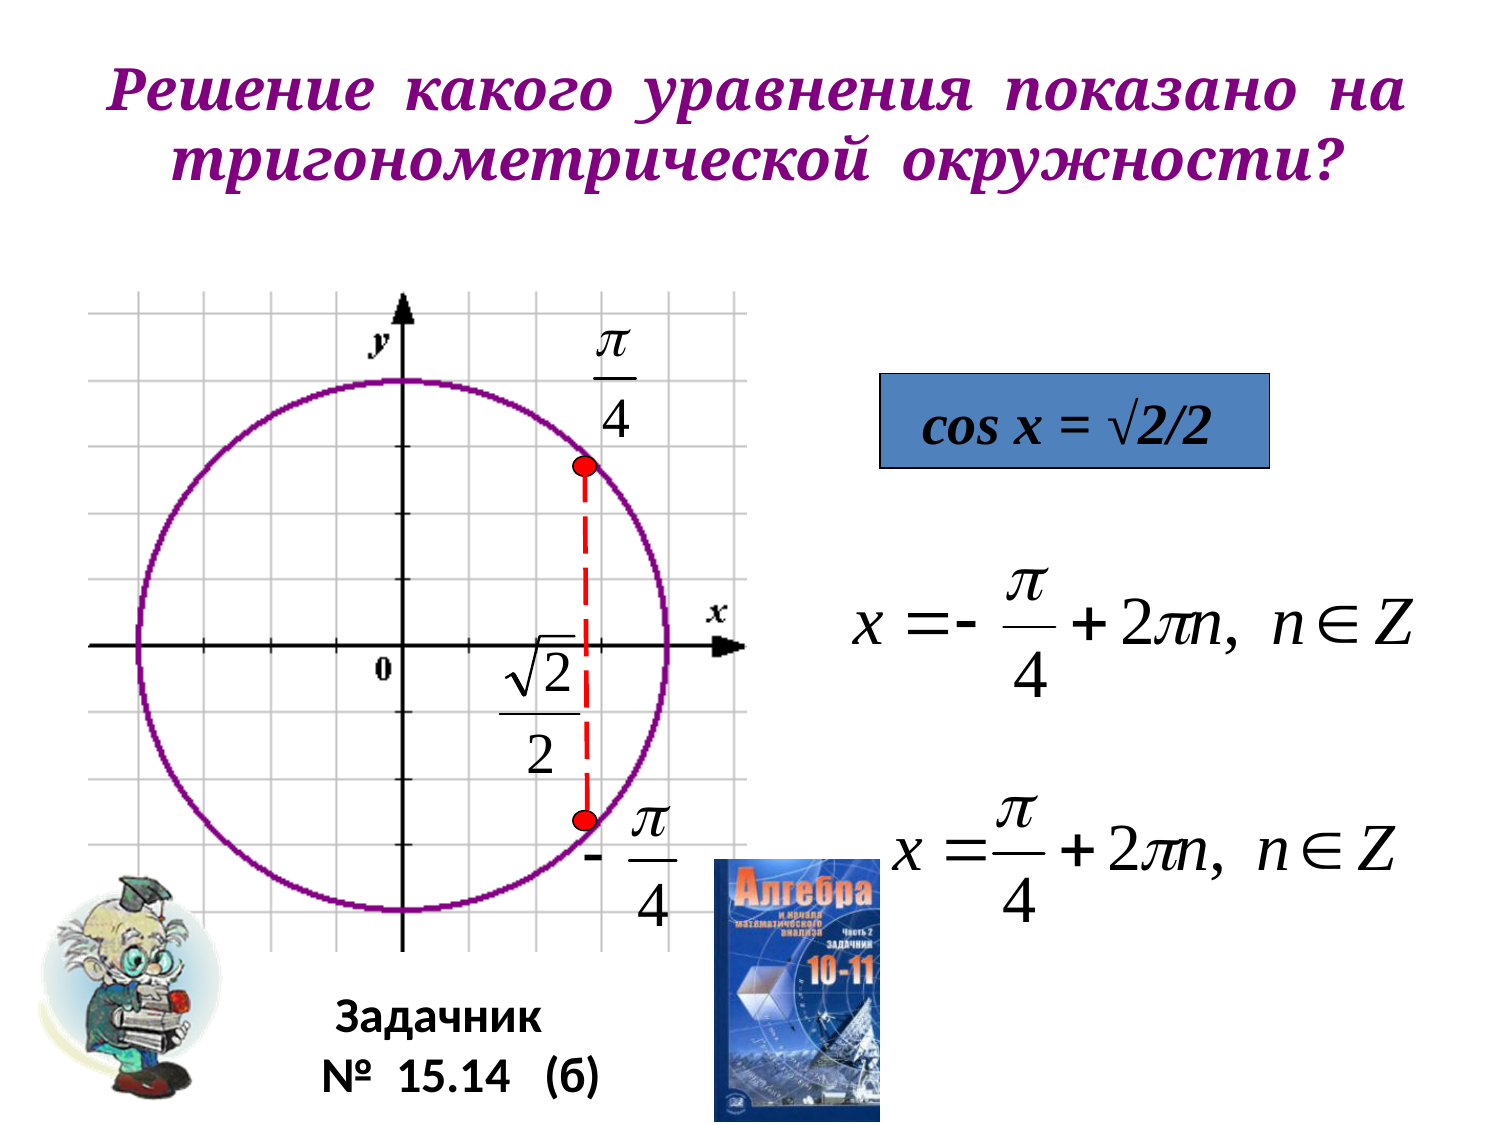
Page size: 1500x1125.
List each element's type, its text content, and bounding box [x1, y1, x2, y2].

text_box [584, 302, 646, 450]
picture [714, 859, 881, 1122]
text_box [88, 290, 749, 954]
text_box Задачник № 15.14 (б) [307, 974, 632, 1110]
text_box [489, 621, 593, 787]
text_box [572, 774, 690, 941]
text_box Решение какого уравнения показано на тригонометрической окружности? [74, 45, 1425, 233]
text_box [878, 762, 1413, 938]
picture [0, 836, 304, 1122]
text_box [838, 534, 1430, 714]
text_box cos x = √2/2 [879, 373, 1270, 468]
